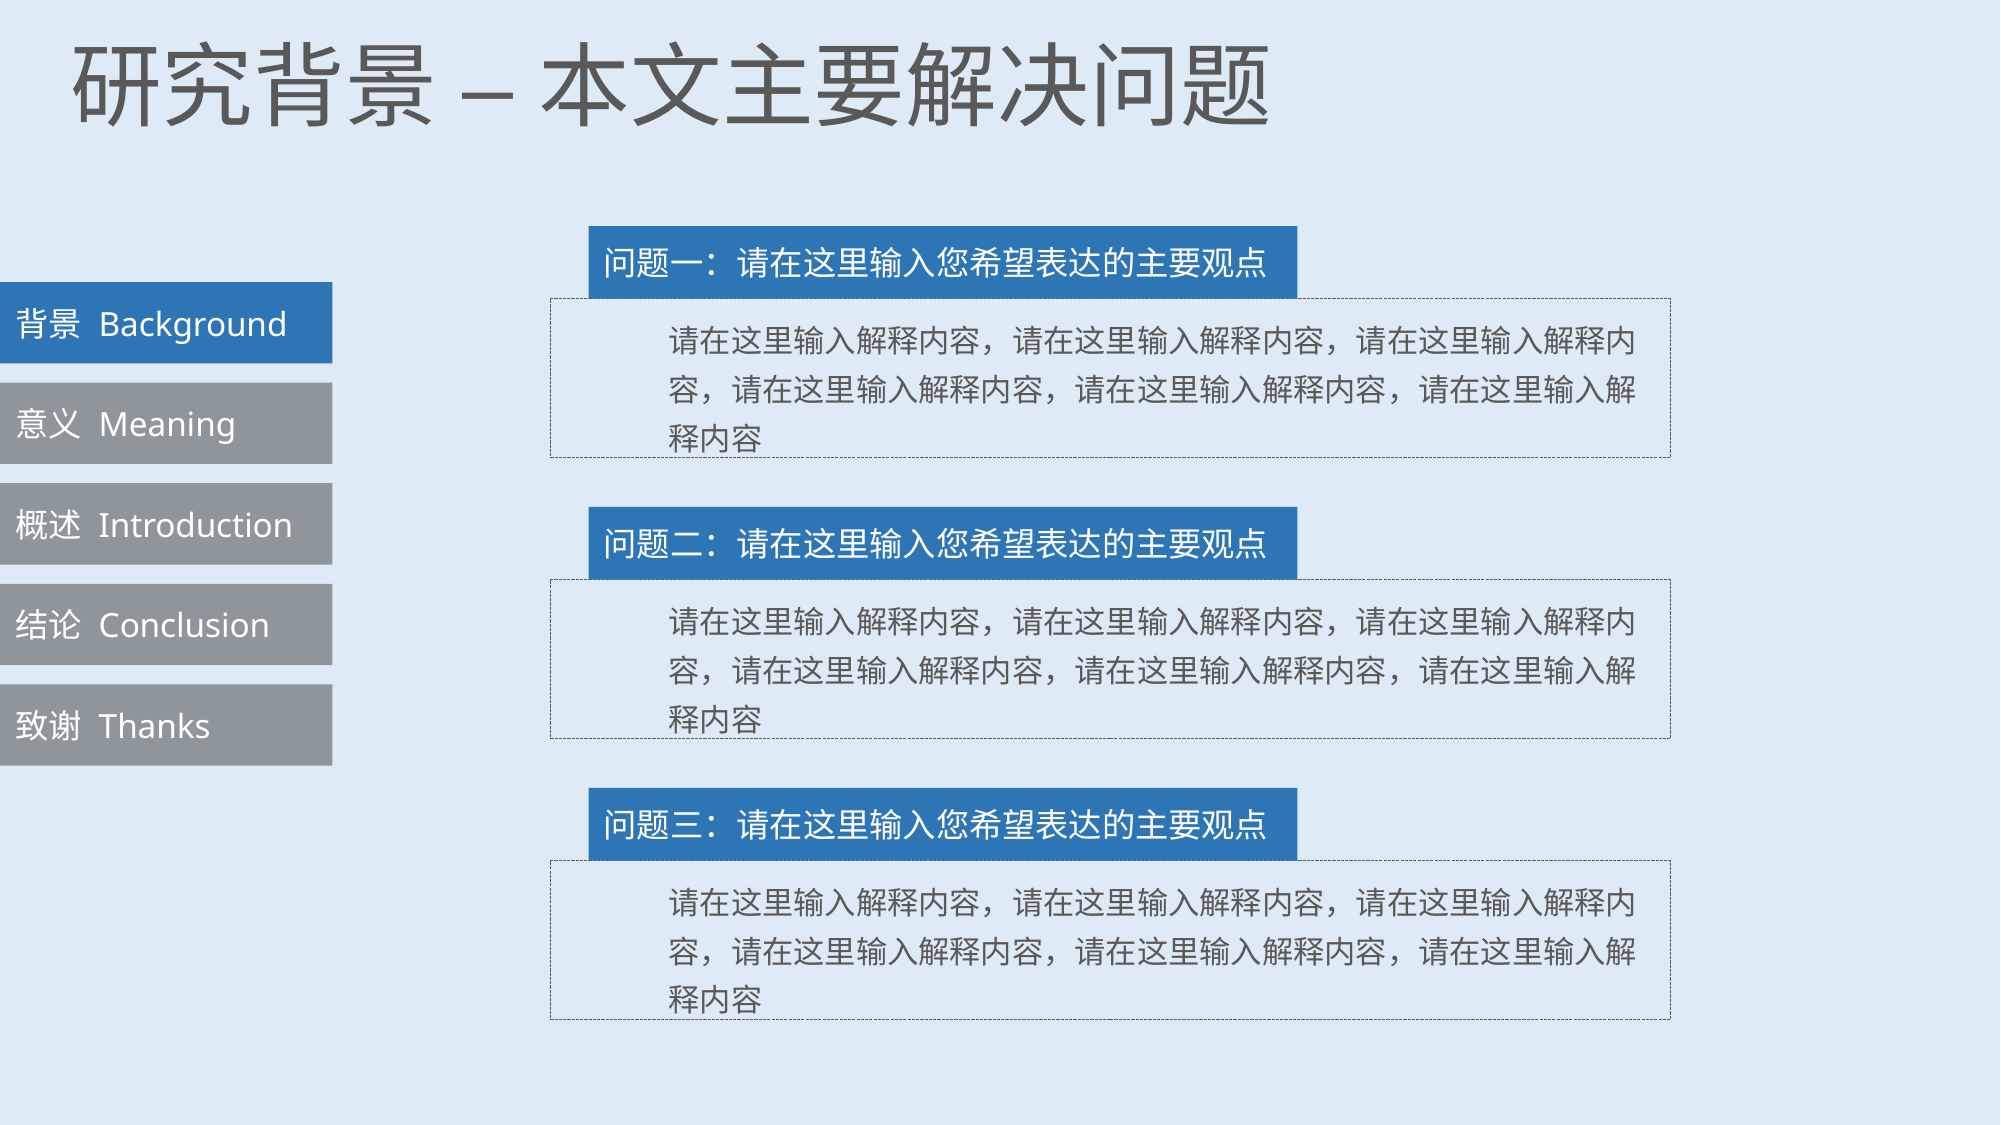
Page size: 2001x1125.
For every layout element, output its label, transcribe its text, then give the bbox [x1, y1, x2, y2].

text_box 意义 Meaning [0, 382, 333, 465]
text_box 致谢 Thanks [0, 683, 333, 767]
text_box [550, 506, 1671, 739]
text_box 概述 Introduction [0, 482, 333, 566]
text_box 研究背景 – 本文主要解决问题 [55, 32, 1781, 153]
text_box 背景 Background [0, 281, 333, 364]
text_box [550, 787, 1671, 1020]
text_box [550, 225, 1671, 458]
text_box 结论 Conclusion [0, 583, 333, 666]
